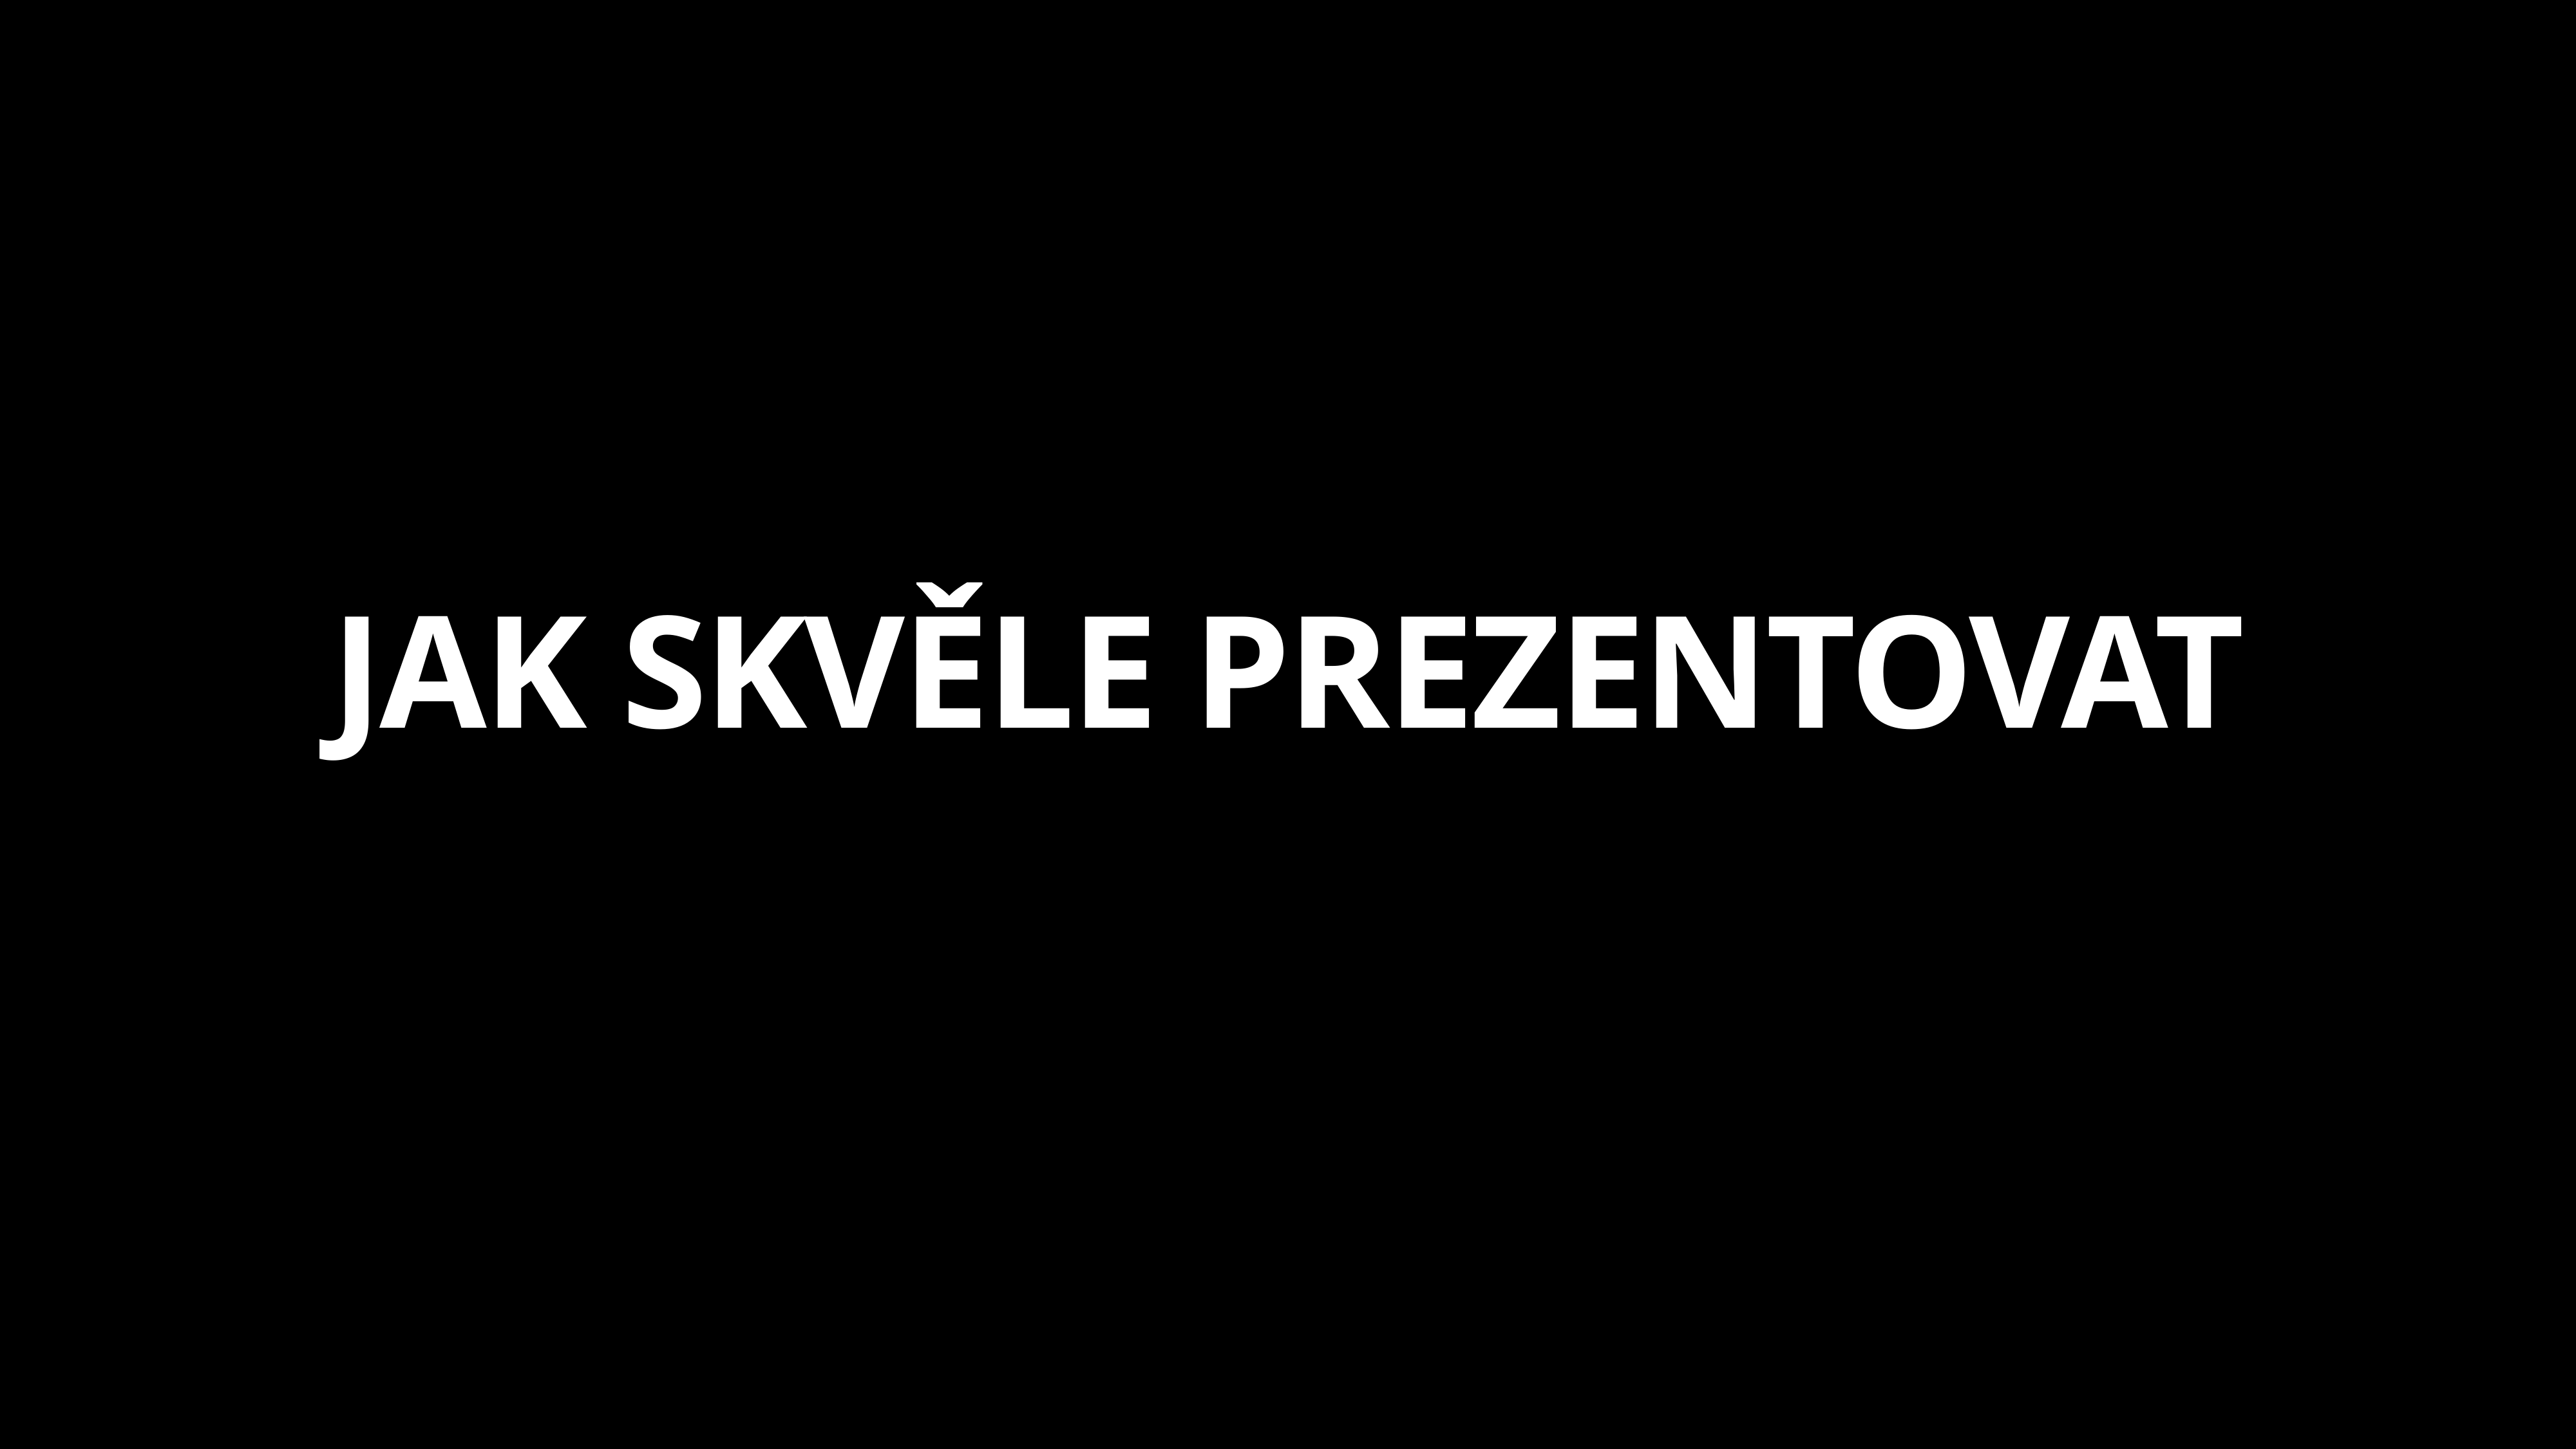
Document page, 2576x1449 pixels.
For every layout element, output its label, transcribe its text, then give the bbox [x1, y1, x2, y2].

title JAK SKVĚLE PREZENTOVAT [127, 271, 2449, 764]
